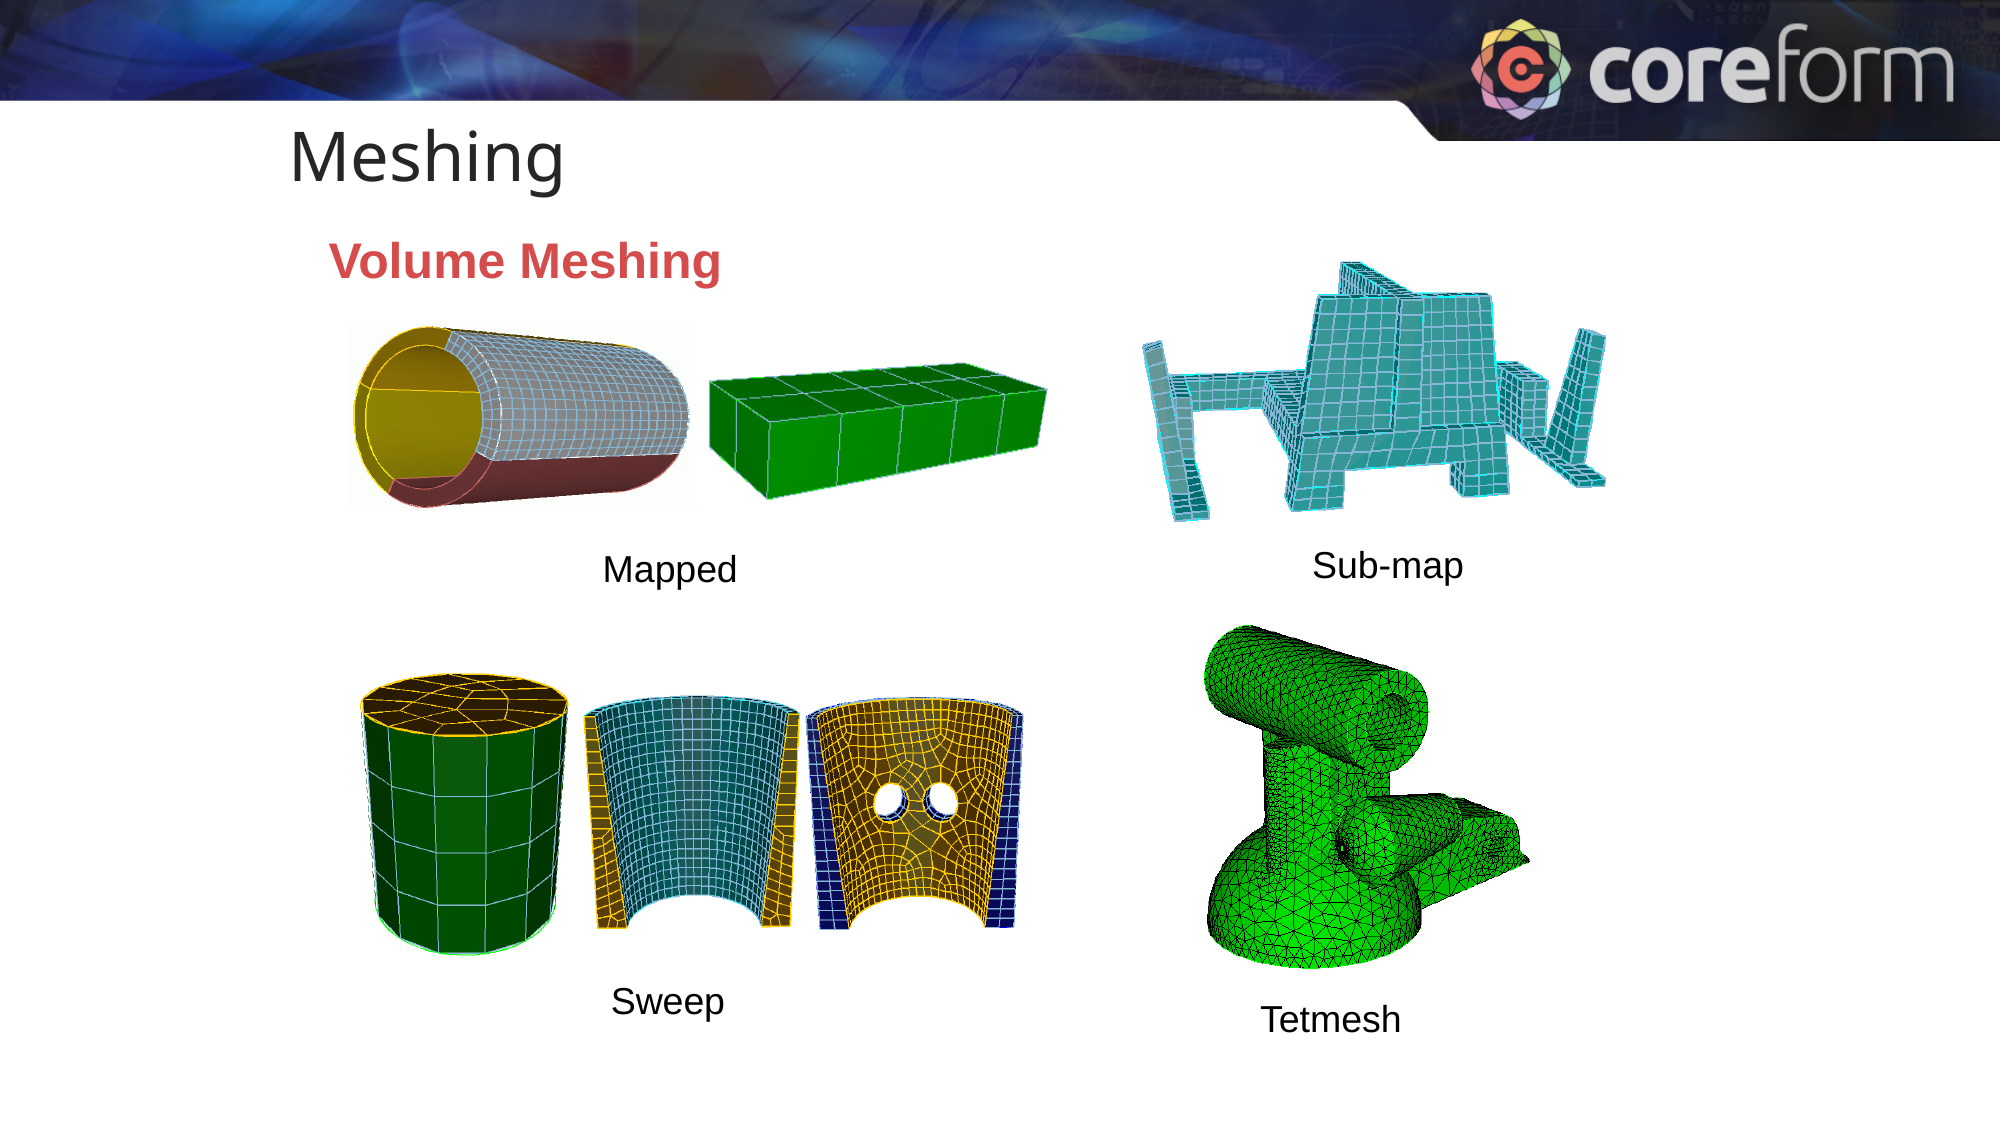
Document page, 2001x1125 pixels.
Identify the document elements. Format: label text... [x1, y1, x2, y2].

text_box Sweep [595, 969, 740, 1030]
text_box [357, 668, 1026, 960]
text_box Sub-map [1297, 534, 1479, 594]
text_box Tetmesh [1245, 987, 1417, 1048]
picture [1195, 618, 1541, 983]
text_box Volume Meshing [313, 220, 738, 296]
text_box Mapped [587, 537, 753, 598]
picture [700, 357, 1050, 503]
picture [350, 323, 692, 511]
picture [0, 0, 2000, 141]
picture [1138, 255, 1612, 529]
title Meshing [273, 103, 1657, 216]
